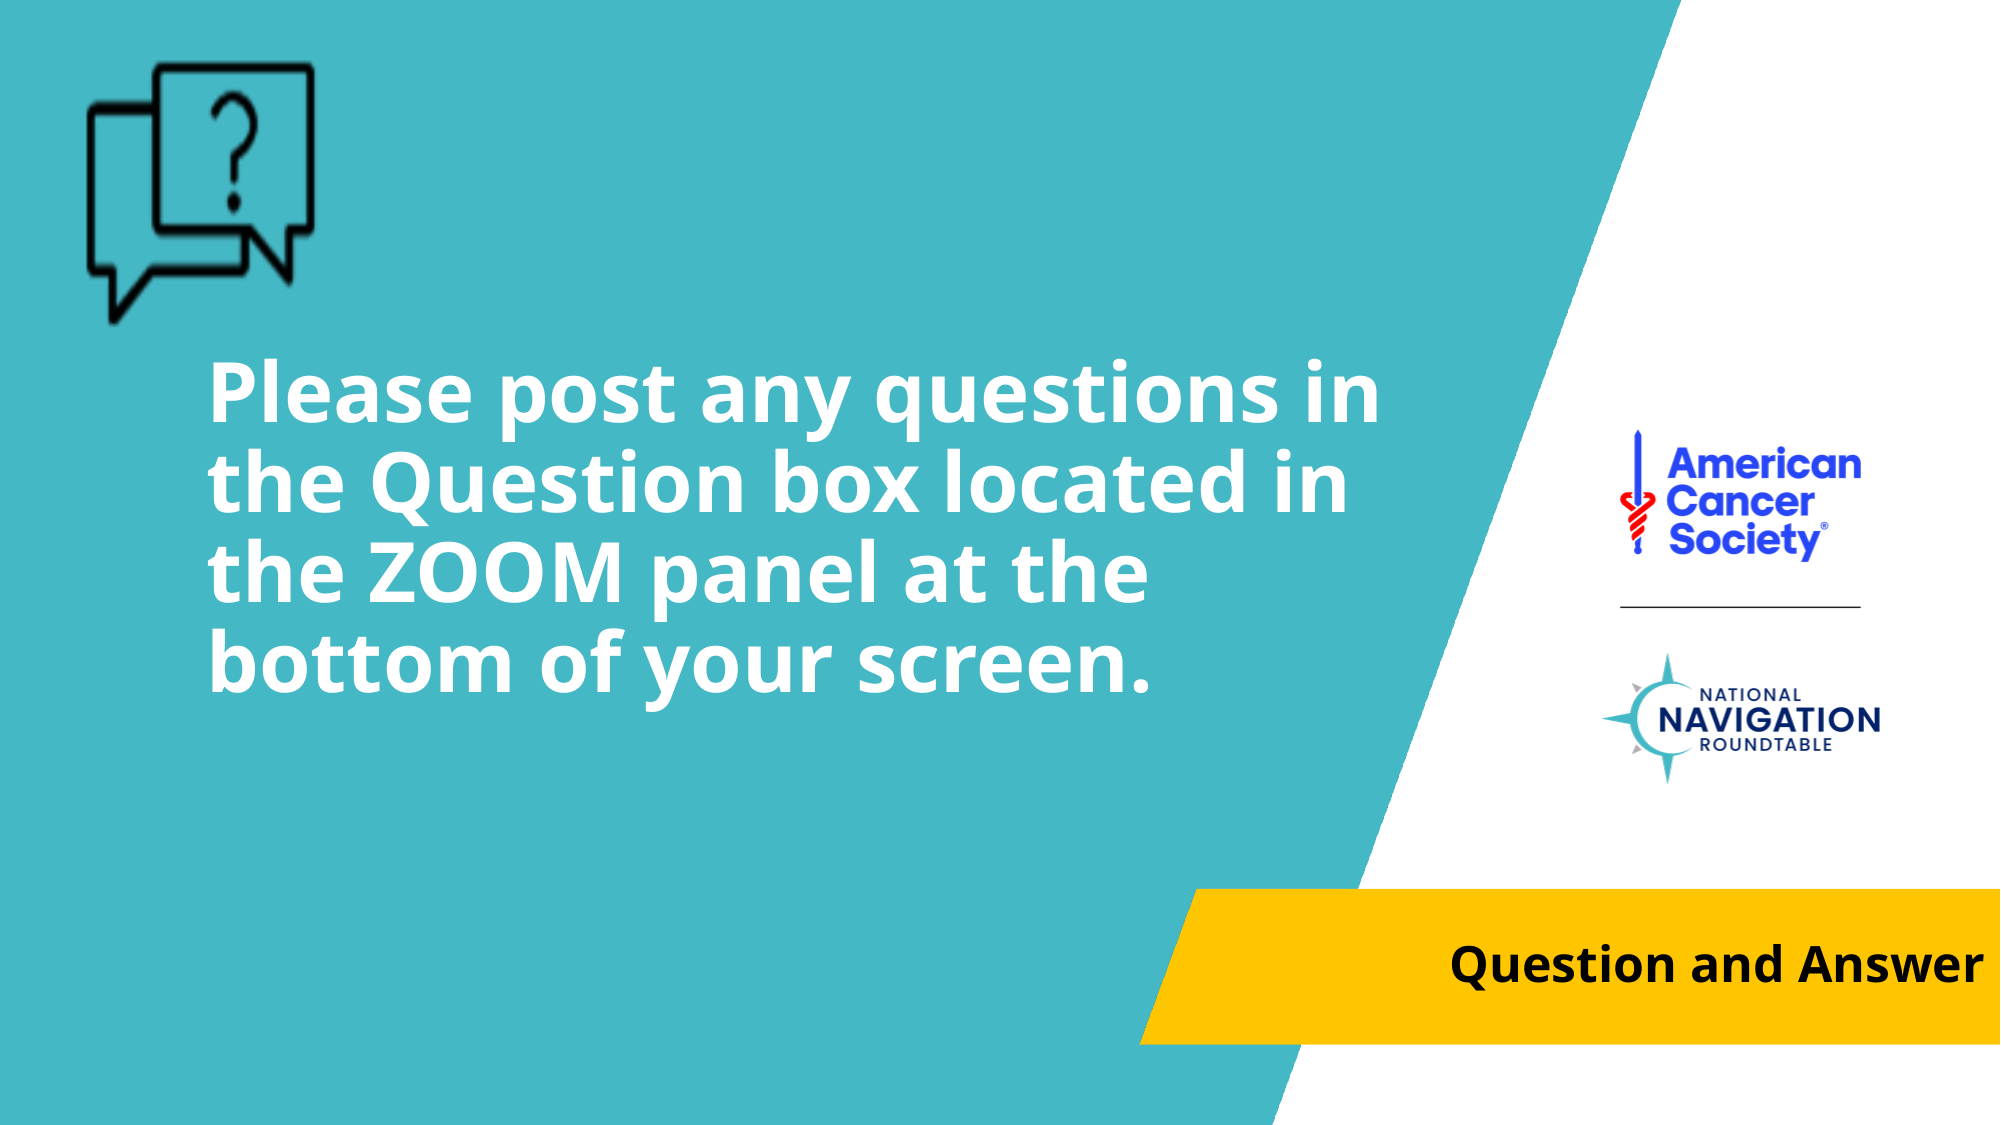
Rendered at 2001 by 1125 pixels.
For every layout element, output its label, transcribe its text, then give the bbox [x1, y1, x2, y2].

picture [85, 59, 318, 330]
list Question and Answer [1198, 888, 2000, 1042]
picture [1139, 889, 2000, 1045]
title Please post any questions in the Question box located in the ZOOM panel at the bottom of your screen. [206, 363, 1398, 889]
picture [1576, 404, 1905, 810]
